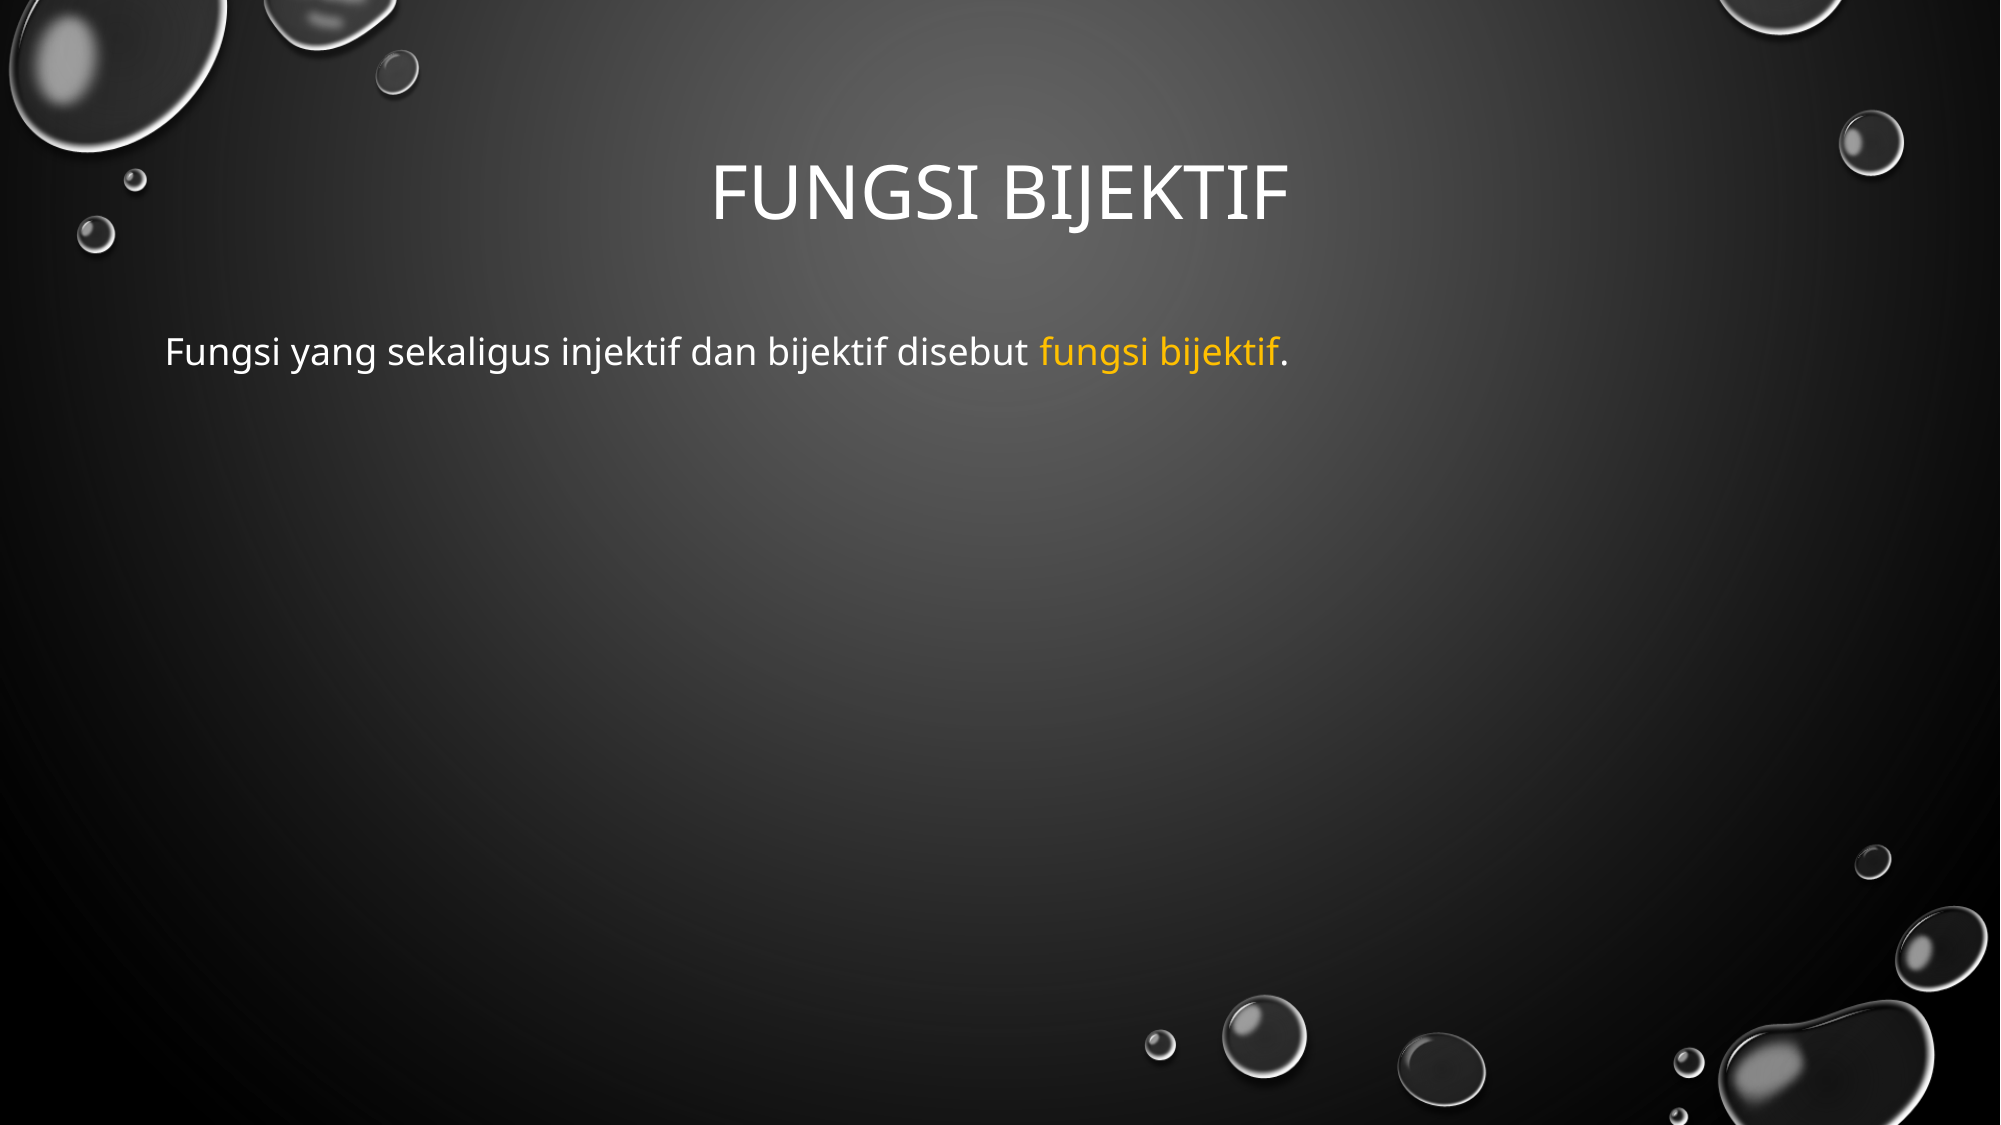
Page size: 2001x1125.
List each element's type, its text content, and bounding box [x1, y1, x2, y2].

title Fungsi BIJEKTIF [149, 64, 1851, 327]
picture [0, 0, 2000, 1125]
text_box Fungsi yang sekaligus injektif dan bijektif disebut fungsi bijektif. [149, 297, 1815, 583]
